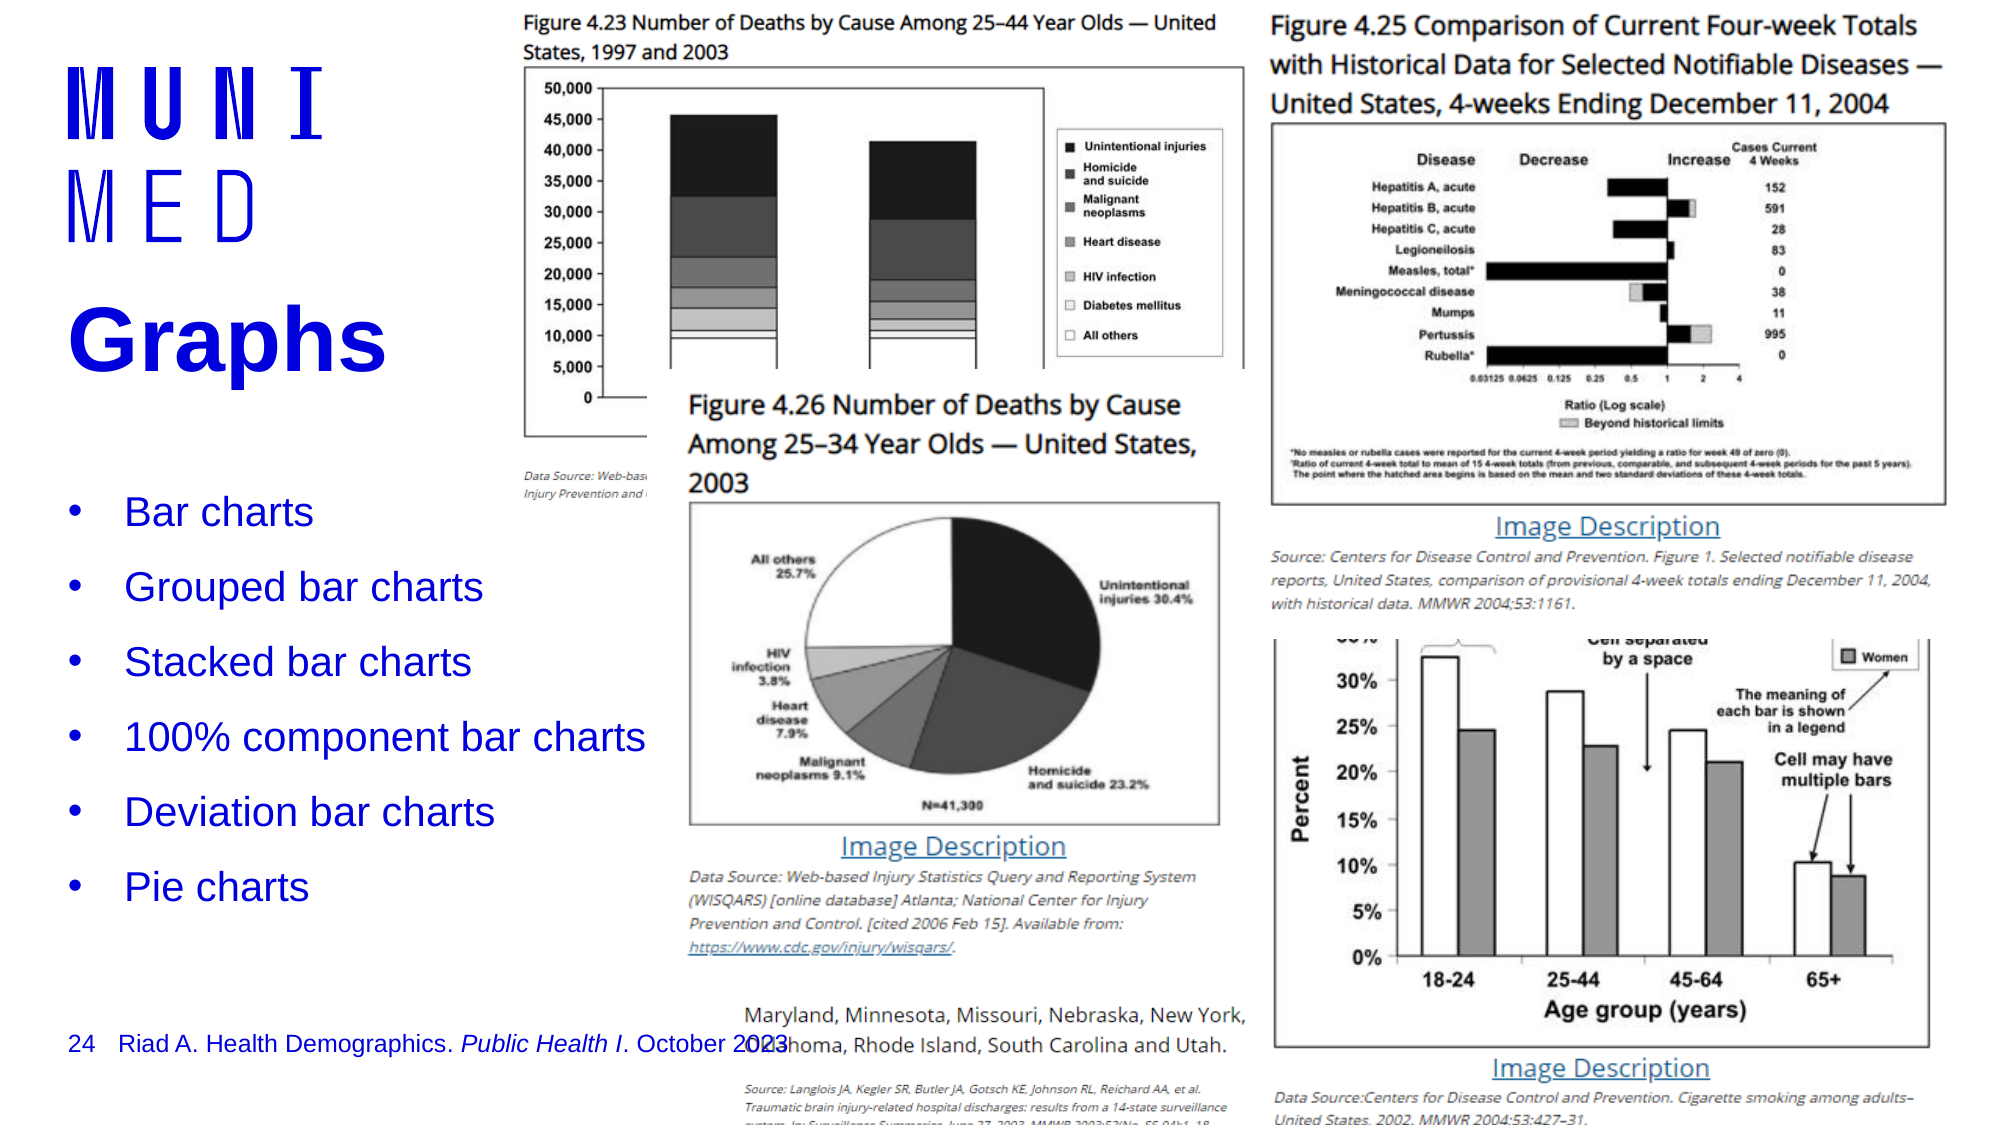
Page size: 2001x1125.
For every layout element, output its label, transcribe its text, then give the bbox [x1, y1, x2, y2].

text_box Bar charts Grouped bar charts Stacked bar charts 100% component bar charts Deviation bar charts Pie charts [67, 460, 642, 563]
slide_number 24 [67, 1021, 110, 1063]
title Graphs [67, 297, 513, 401]
picture [518, 0, 2000, 1125]
footer Riad A. Health Demographics. Public Health I. October 2023 [118, 1021, 730, 1063]
